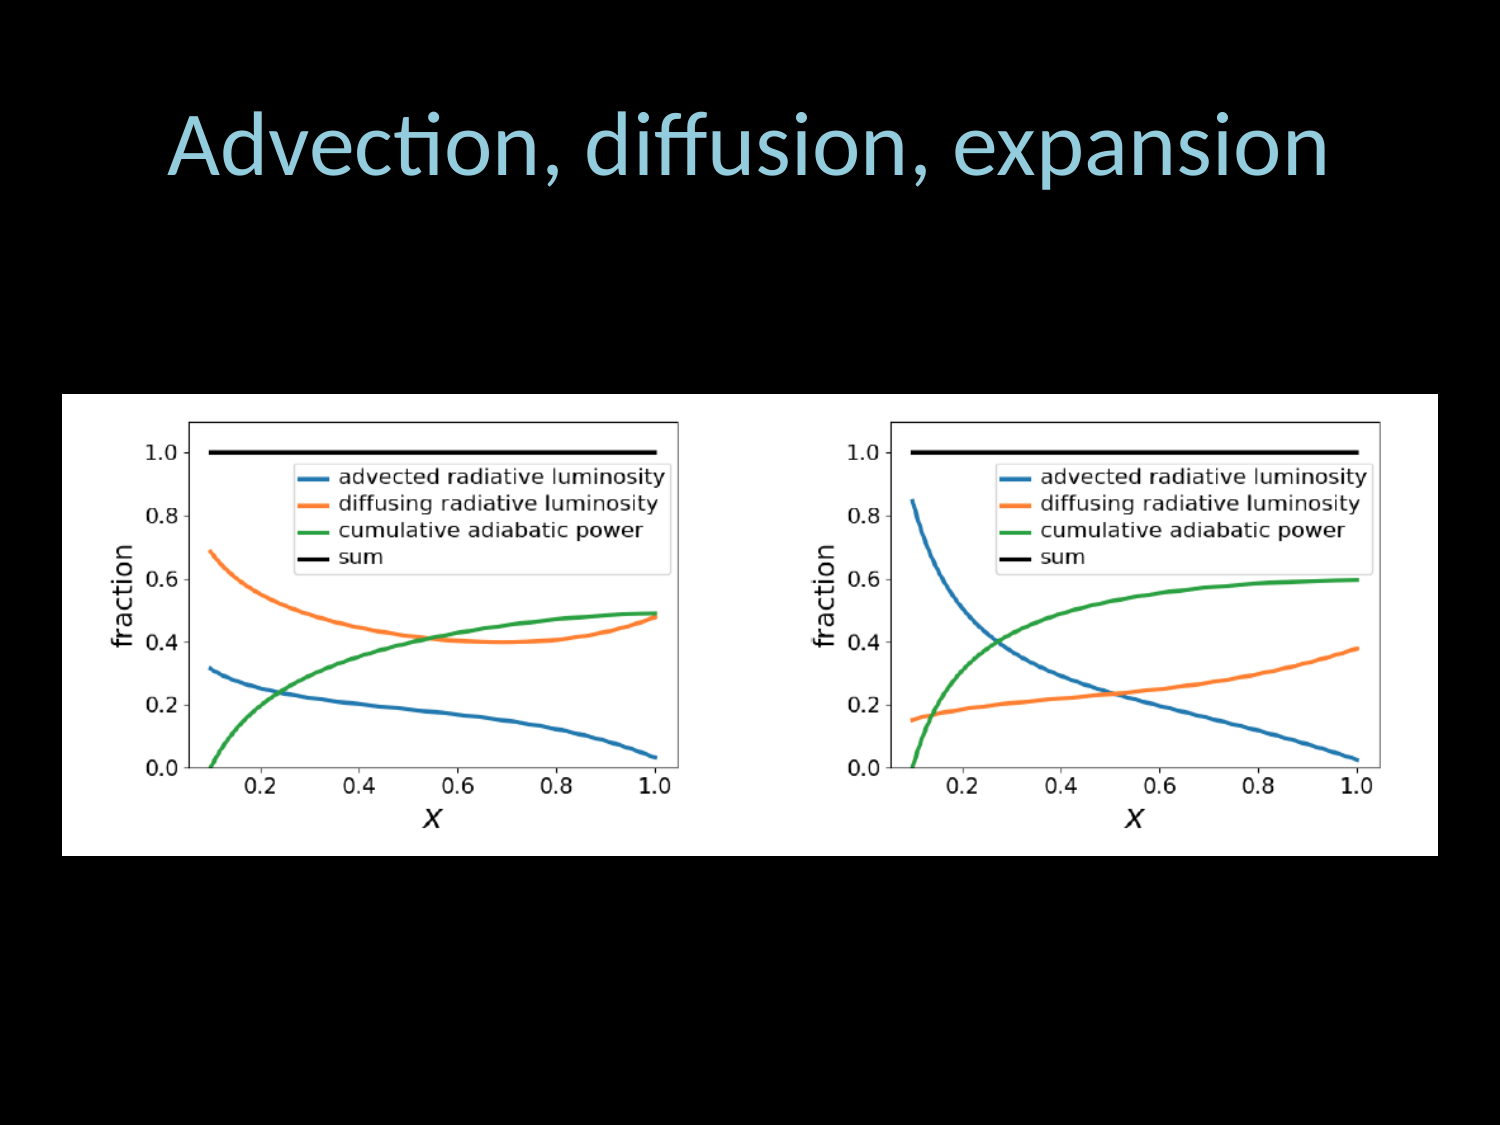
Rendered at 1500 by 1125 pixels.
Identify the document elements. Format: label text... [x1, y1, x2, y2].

title Advection, diffusion, expansion [75, 45, 1425, 233]
picture [62, 394, 1438, 856]
